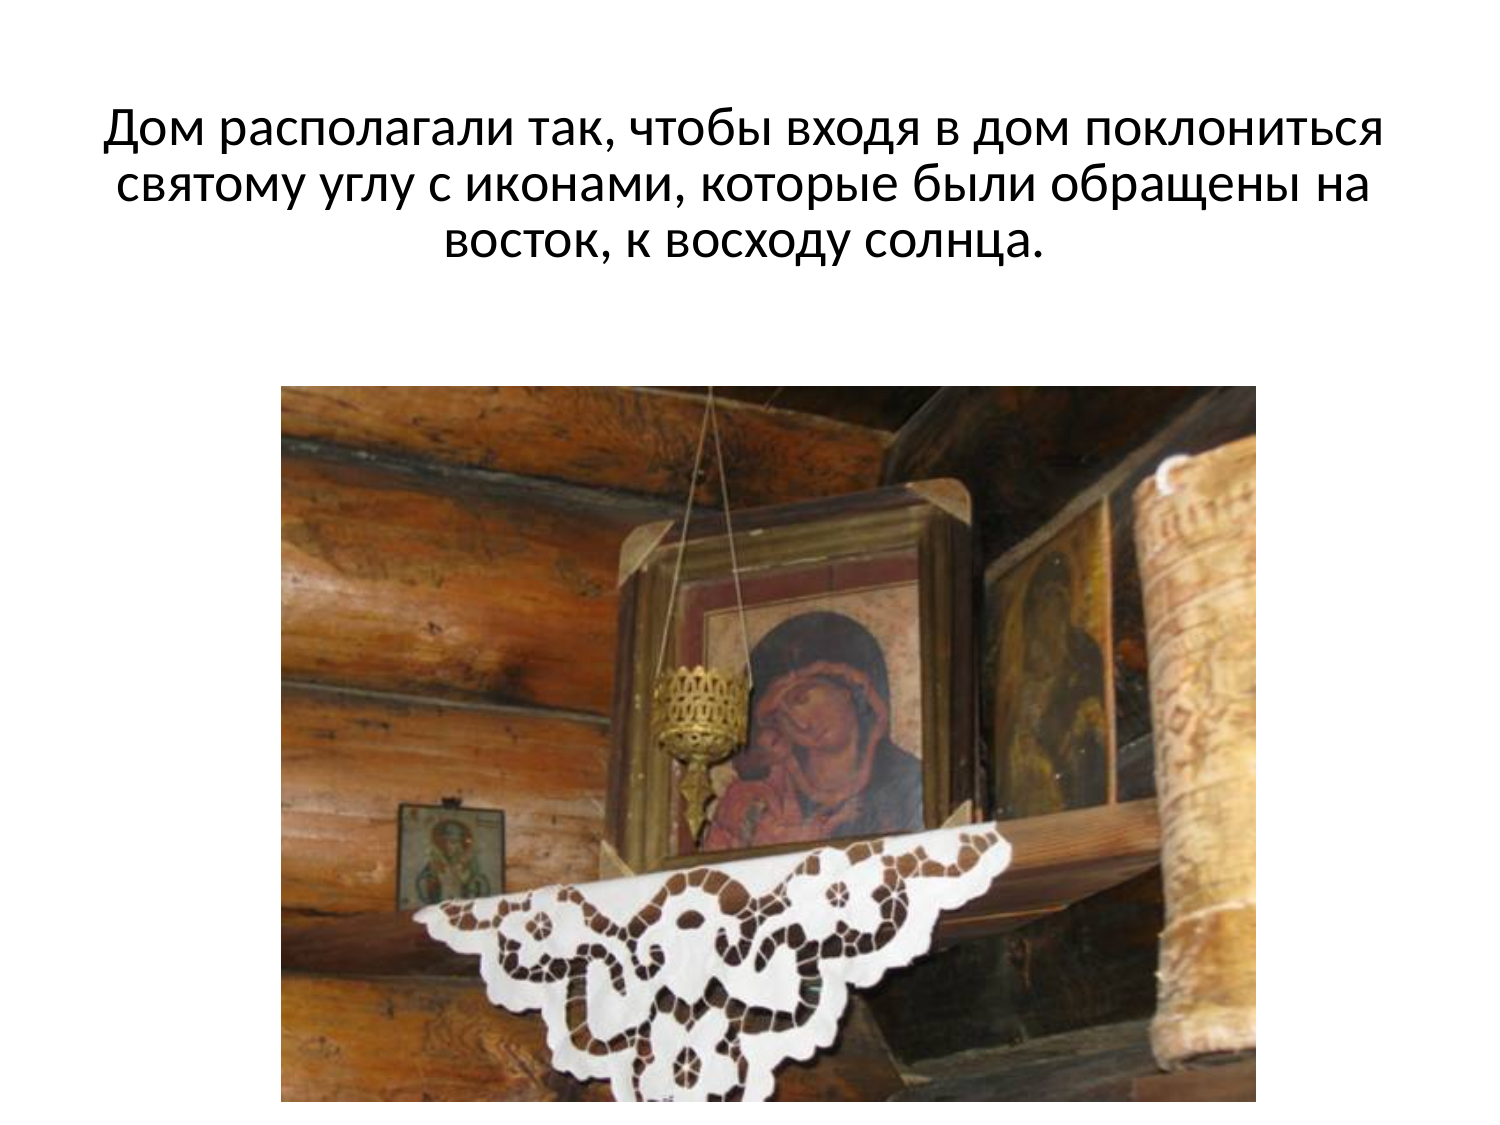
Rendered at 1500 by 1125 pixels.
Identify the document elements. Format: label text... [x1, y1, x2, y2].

title Дом располагали так, чтобы входя в дом поклониться святому углу с иконами, которые были обращены на восток, к восходу солнца. [70, 93, 1421, 282]
picture [280, 386, 1256, 1102]
